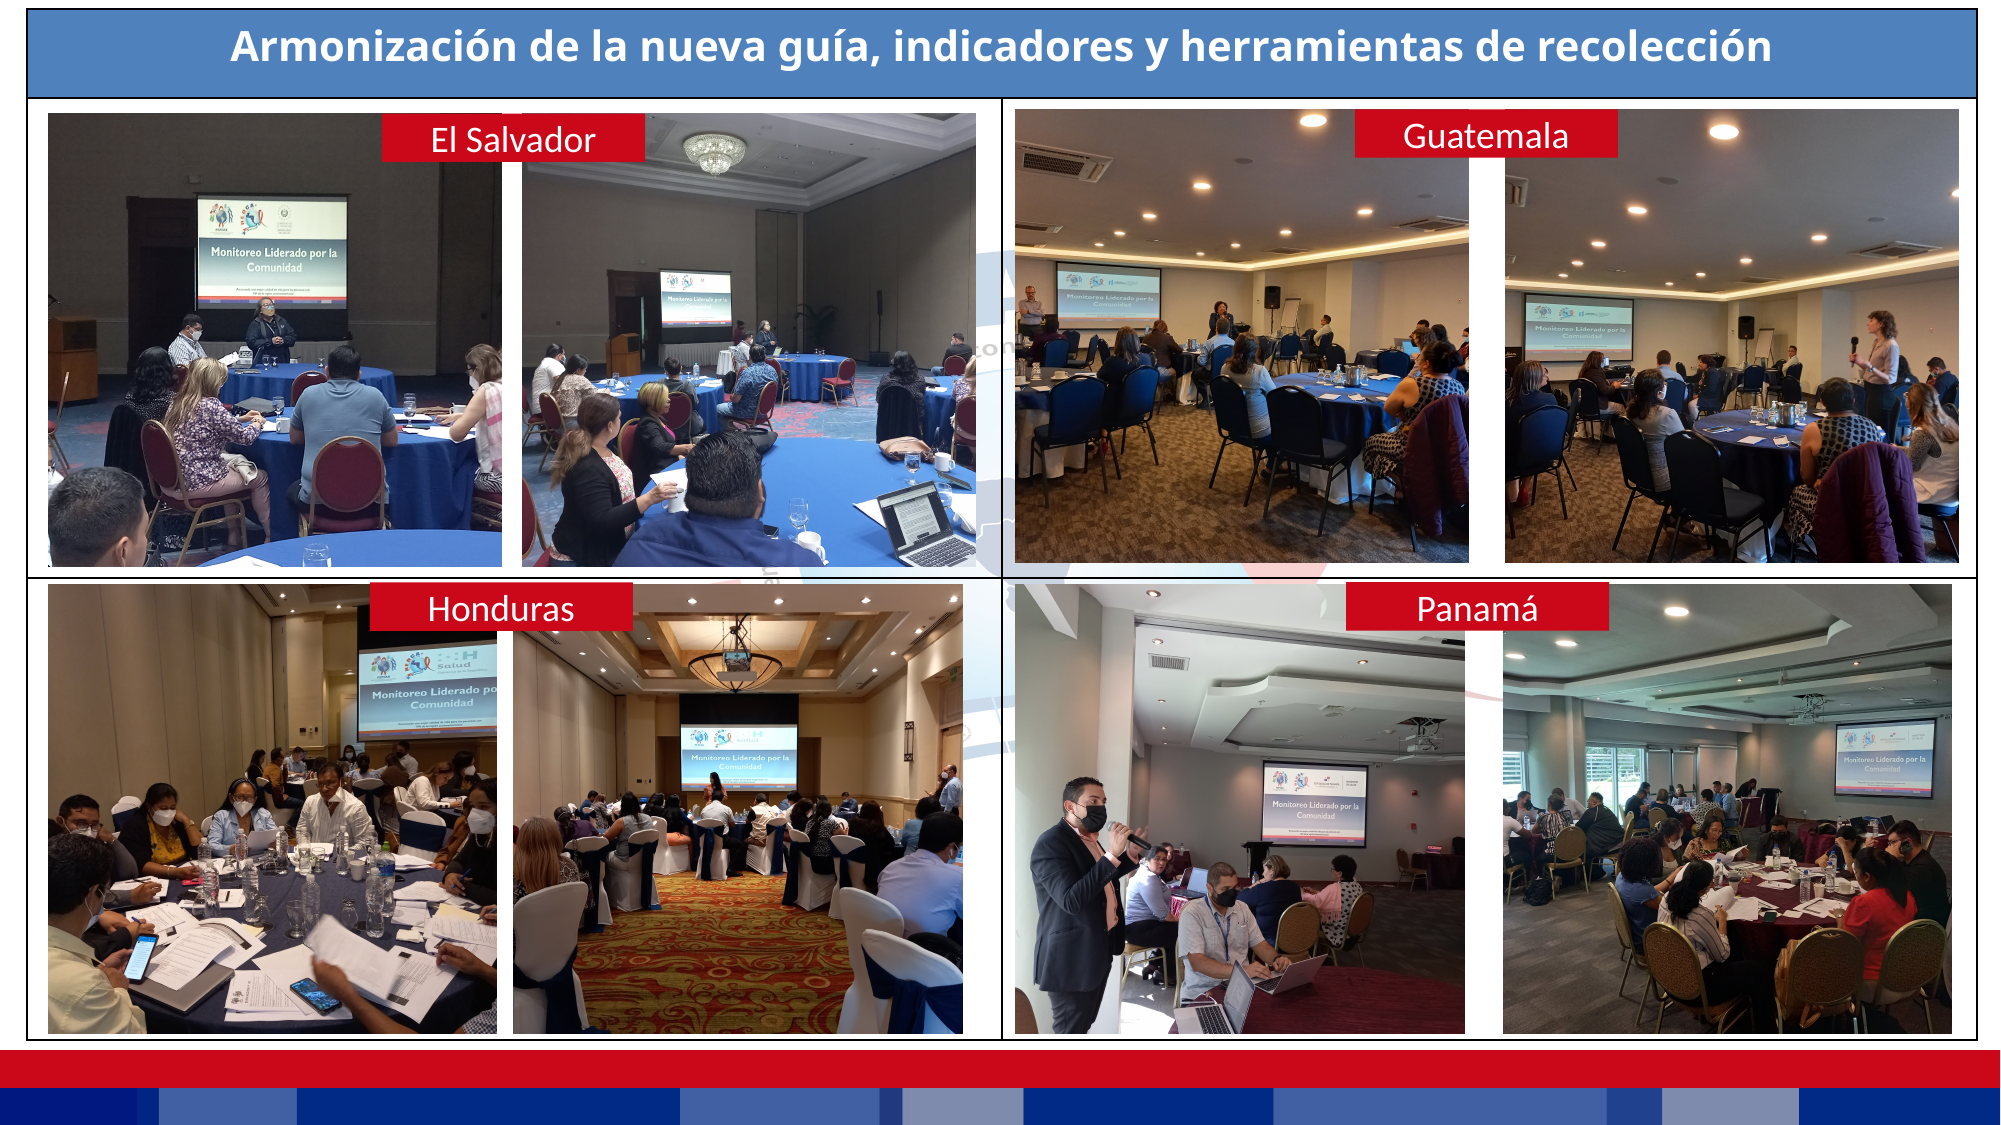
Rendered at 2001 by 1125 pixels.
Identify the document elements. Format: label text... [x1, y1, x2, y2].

table_cell [1003, 99, 1976, 577]
table_cell [1003, 579, 1976, 1039]
text_box Honduras [368, 580, 635, 633]
text_box El Salvador [500, 111, 522, 164]
table_cell [28, 579, 1001, 1039]
text_box Panamá [1344, 580, 1611, 633]
picture [0, 0, 2001, 1125]
text_box Guatemala [1467, 107, 1505, 160]
table_header Armonización de la nueva guía, indicadores y herramientas de recolección [28, 10, 1976, 97]
table_cell [28, 99, 1001, 577]
